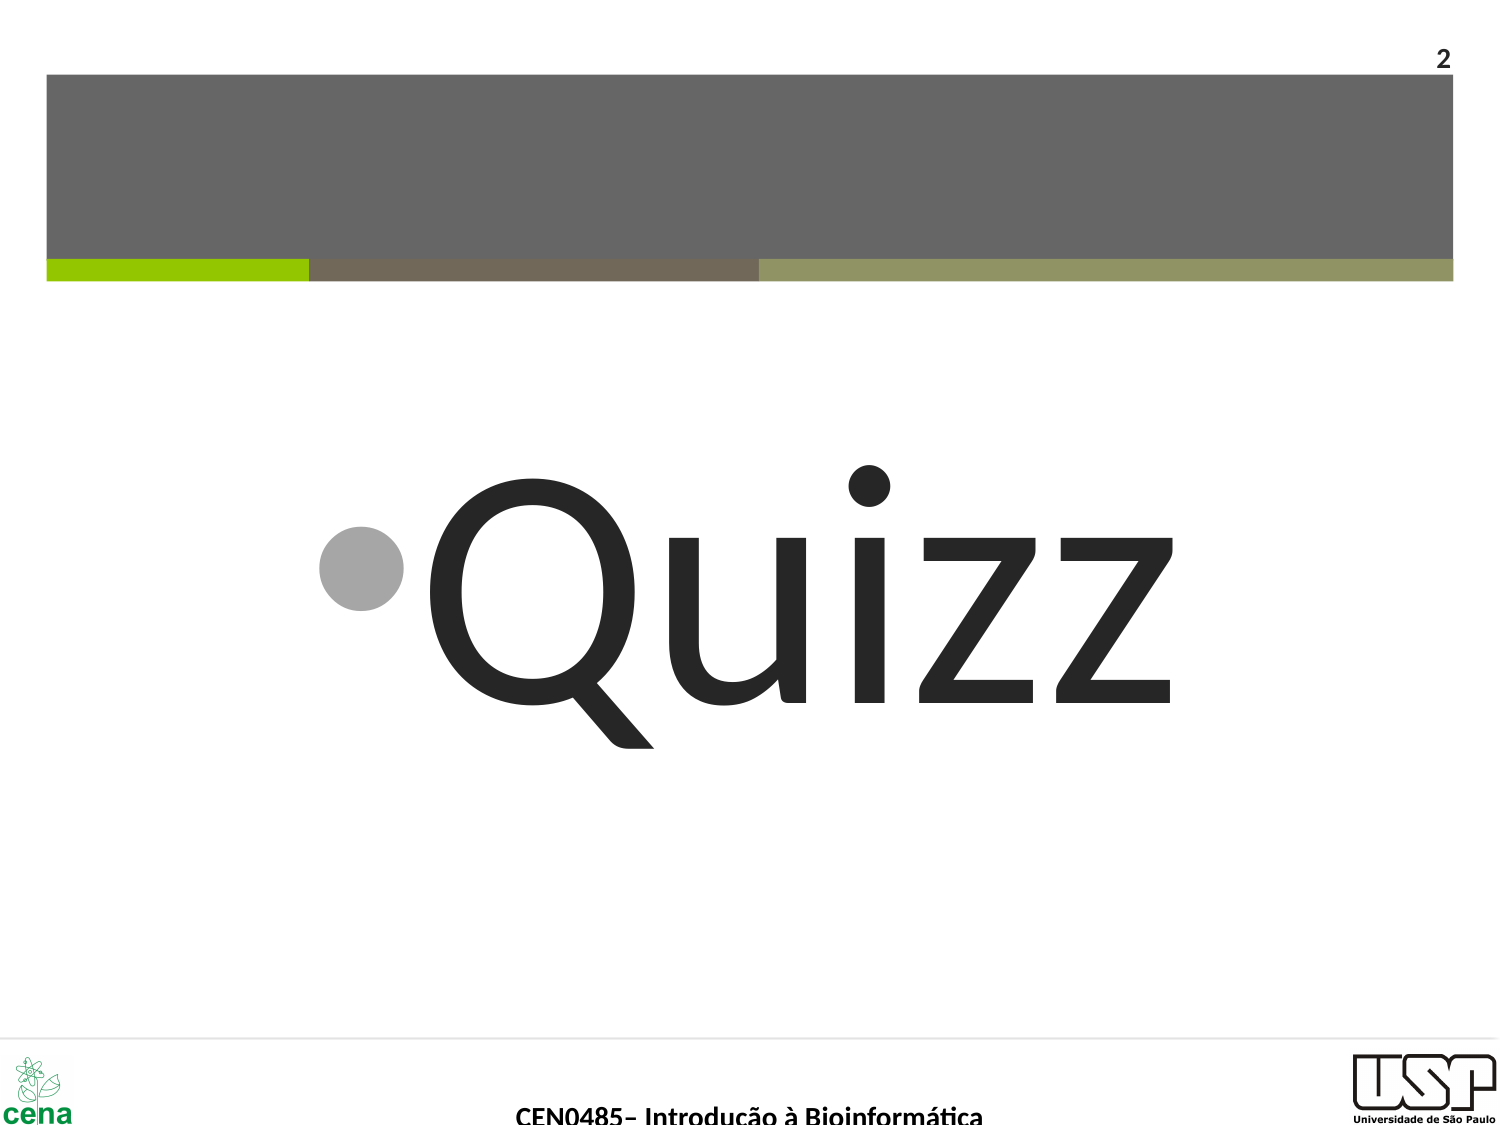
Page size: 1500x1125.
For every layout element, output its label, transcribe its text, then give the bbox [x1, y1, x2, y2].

picture [1349, 1048, 1500, 1125]
slide_number 2 [1362, 27, 1466, 87]
list Quizz [292, 350, 1454, 1005]
picture [1, 1055, 74, 1125]
